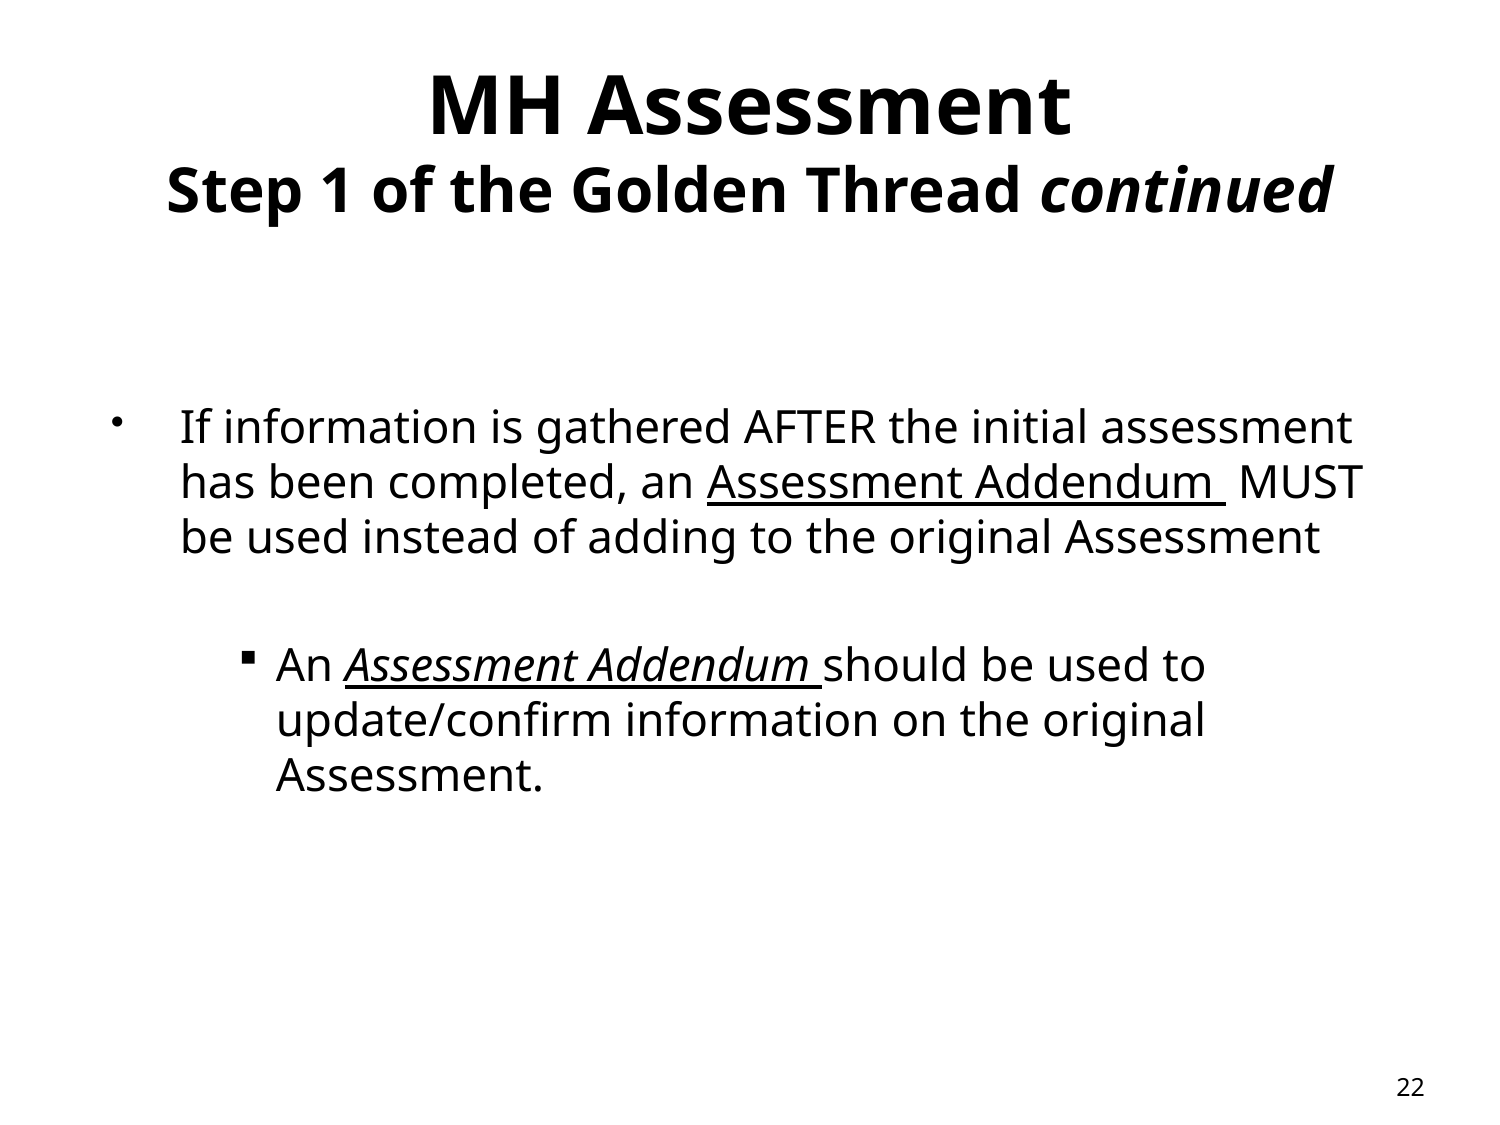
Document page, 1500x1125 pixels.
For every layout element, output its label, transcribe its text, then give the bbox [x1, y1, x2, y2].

title MH Assessment Step 1 of the Golden Thread continued [75, 45, 1425, 233]
list If information is gathered AFTER the initial assessment has been completed, an Assessment Addendum MUST be used instead of adding to the original Assessment An Assessment Addendum should be used to update/confirm information on the original Assessment. [75, 262, 1425, 1035]
slide_number 22 [1299, 1052, 1425, 1113]
